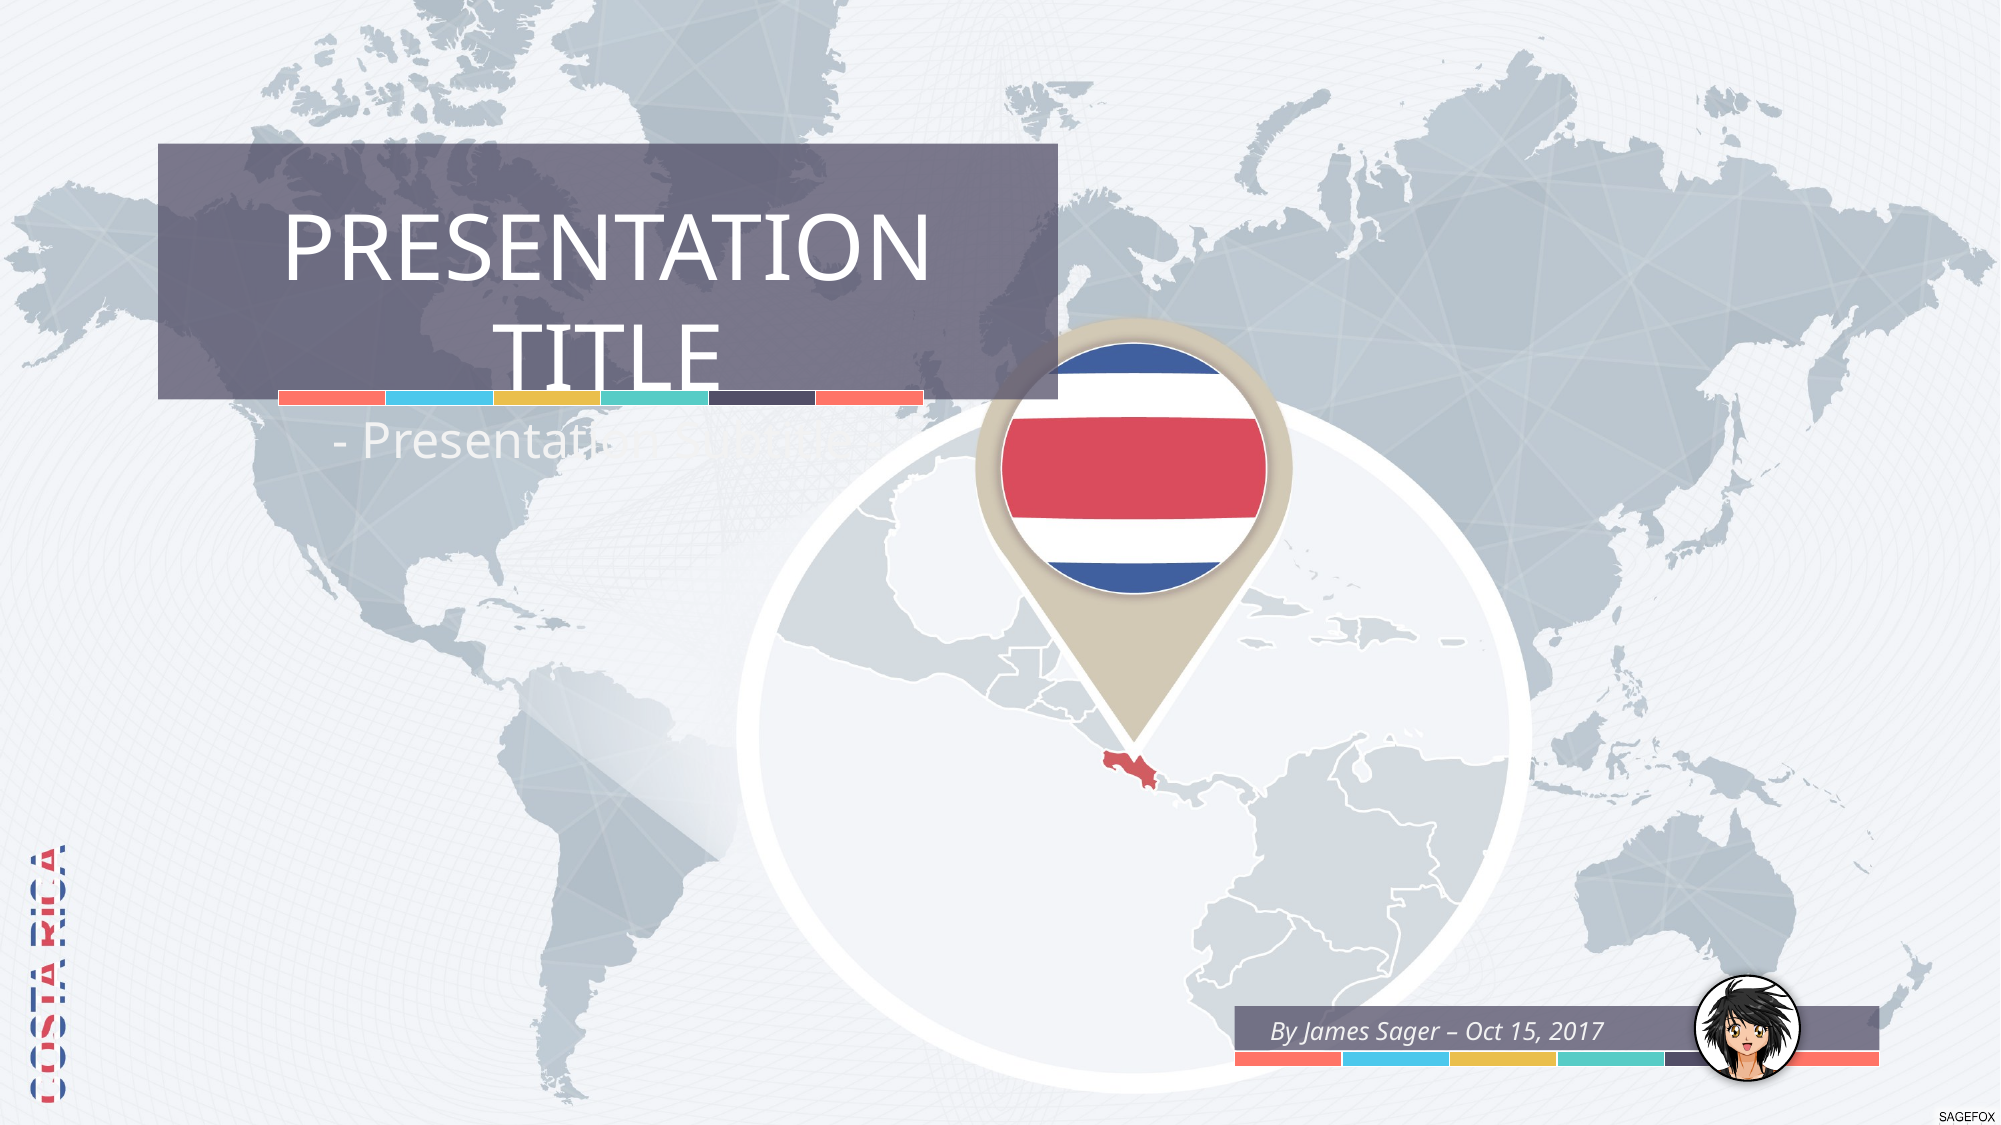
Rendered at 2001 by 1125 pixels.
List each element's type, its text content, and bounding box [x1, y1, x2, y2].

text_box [1234, 975, 1880, 1081]
picture [1936, 1111, 1997, 1125]
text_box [157, 143, 1059, 480]
text_box 3 [0, 0, 2000, 1125]
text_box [278, 390, 924, 406]
